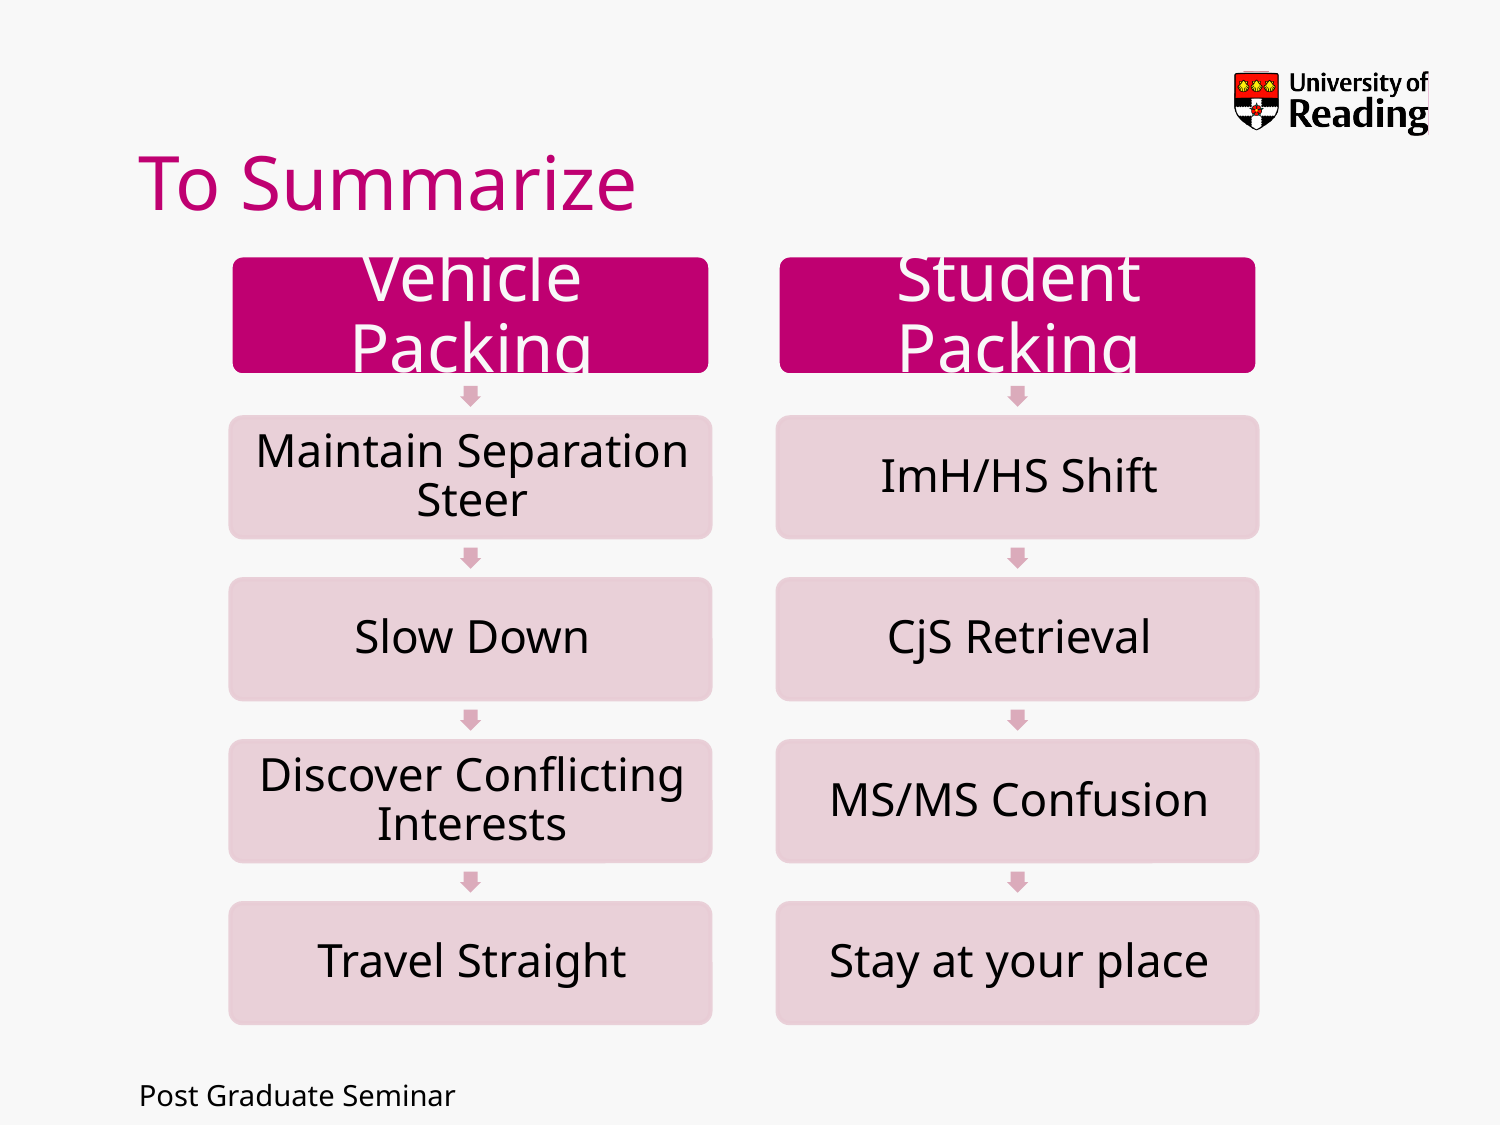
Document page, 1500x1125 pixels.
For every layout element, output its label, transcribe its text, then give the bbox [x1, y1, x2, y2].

picture [1234, 71, 1429, 136]
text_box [170, 255, 1318, 1024]
title To Summarize [123, 45, 1140, 233]
